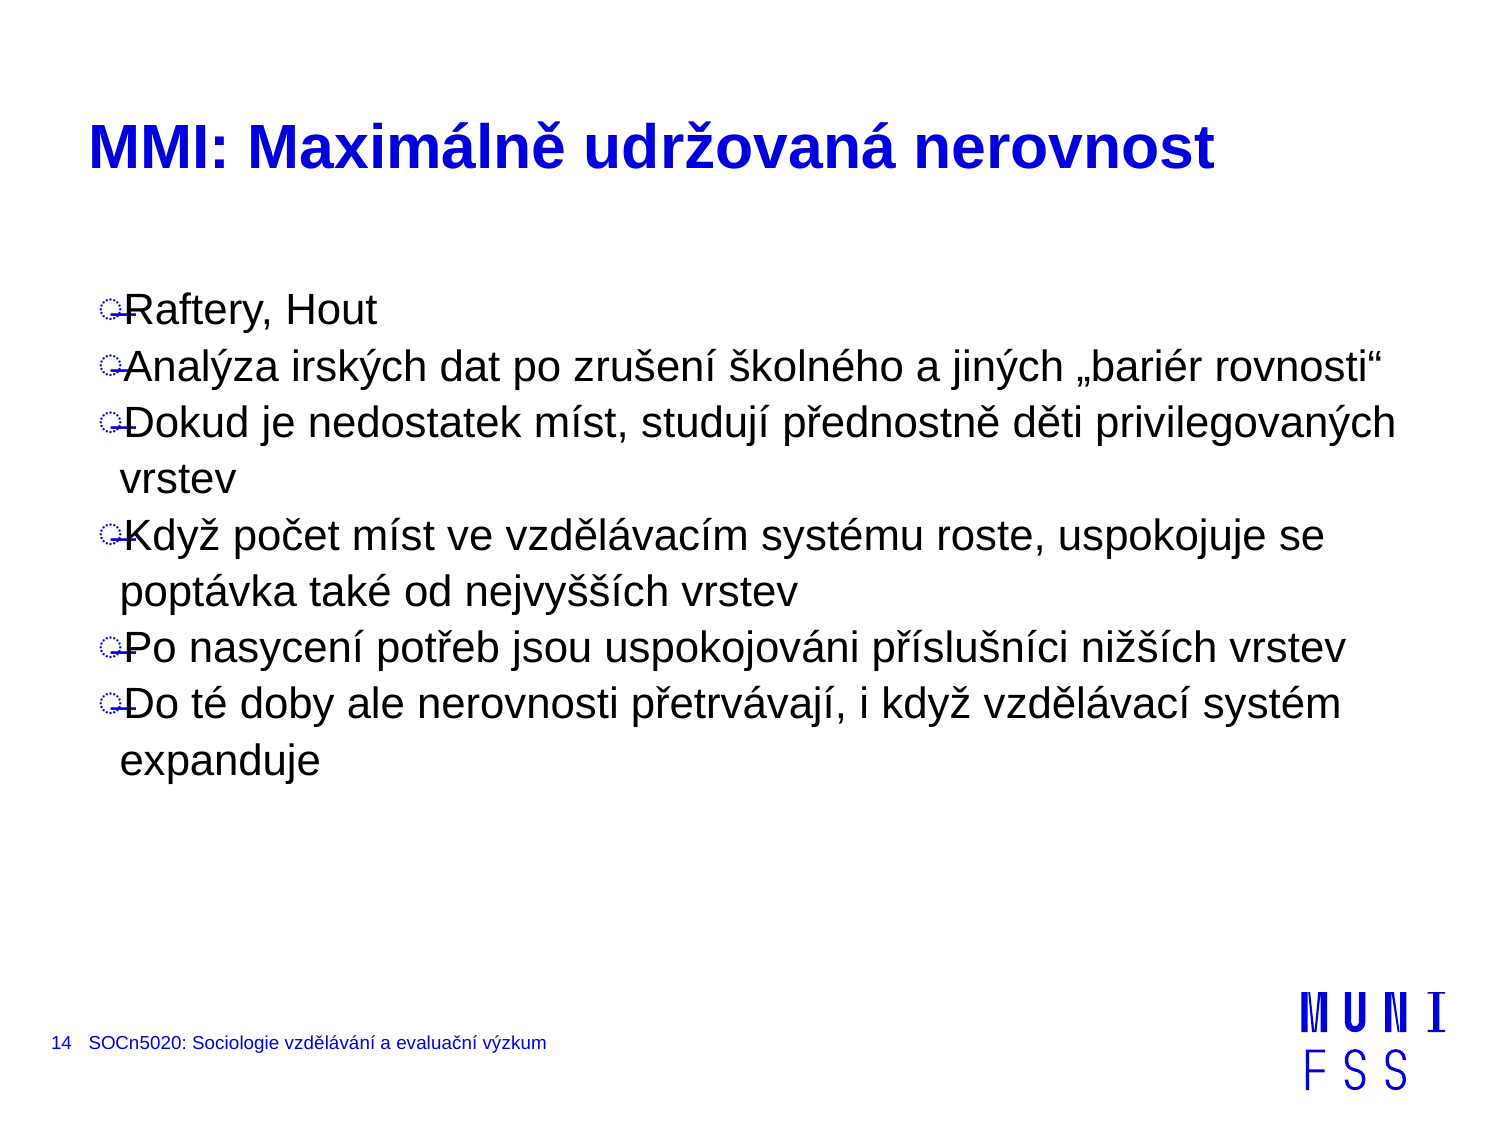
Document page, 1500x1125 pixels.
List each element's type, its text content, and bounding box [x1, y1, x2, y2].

slide_number 14 [50, 1021, 82, 1063]
list Raftery, Hout Analýza irských dat po zrušení školného a jiných „bariér rovnosti“ Dokud je nedostatek míst, studují přednostně děti privilegovaných vrstev Když počet míst ve vzdělávacím systému roste, uspokojuje se poptávka také od nejvyšších vrstev Po nasycení potřeb jsou uspokojováni příslušníci nižších vrstev Do té doby ale nerovnosti přetrvávají, i když vzdělávací systém expanduje [88, 277, 1412, 957]
title MMI: Maximálně udržovaná nerovnost [88, 118, 1412, 193]
footer SOCn5020: Sociologie vzdělávání a evaluační výzkum [88, 1021, 1063, 1063]
